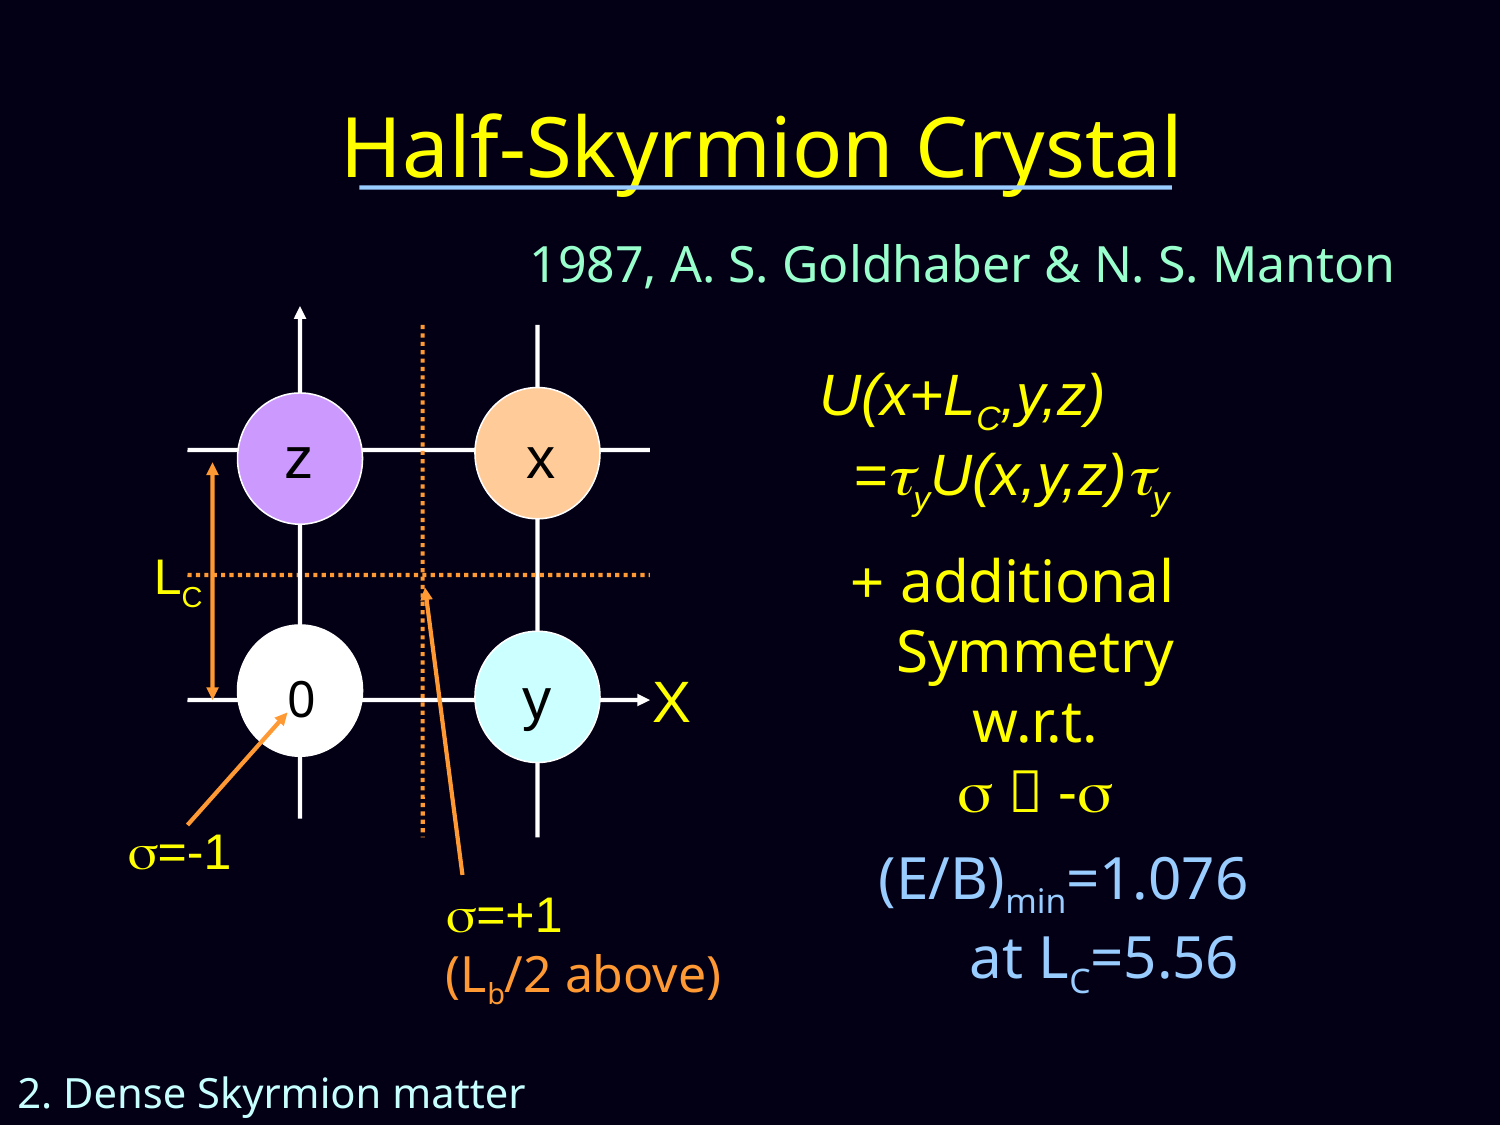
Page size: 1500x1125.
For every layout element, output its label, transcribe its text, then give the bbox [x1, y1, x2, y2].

text_box 2. Dense Skyrmion matter [2, 1059, 541, 1125]
text_box U(x+LC,y,z) =tyU(x,y,z)ty [804, 349, 1220, 524]
text_box (E/B)min=1.076 at LC=5.56 [863, 833, 1264, 1008]
title Half-Skyrmion Crystal [124, 49, 1401, 238]
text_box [112, 305, 744, 1011]
text_box + additional Symmetry w.r.t. s  -s [835, 537, 1236, 832]
text_box 1987, A. S. Goldhaber & N. S. Manton [514, 224, 1412, 300]
